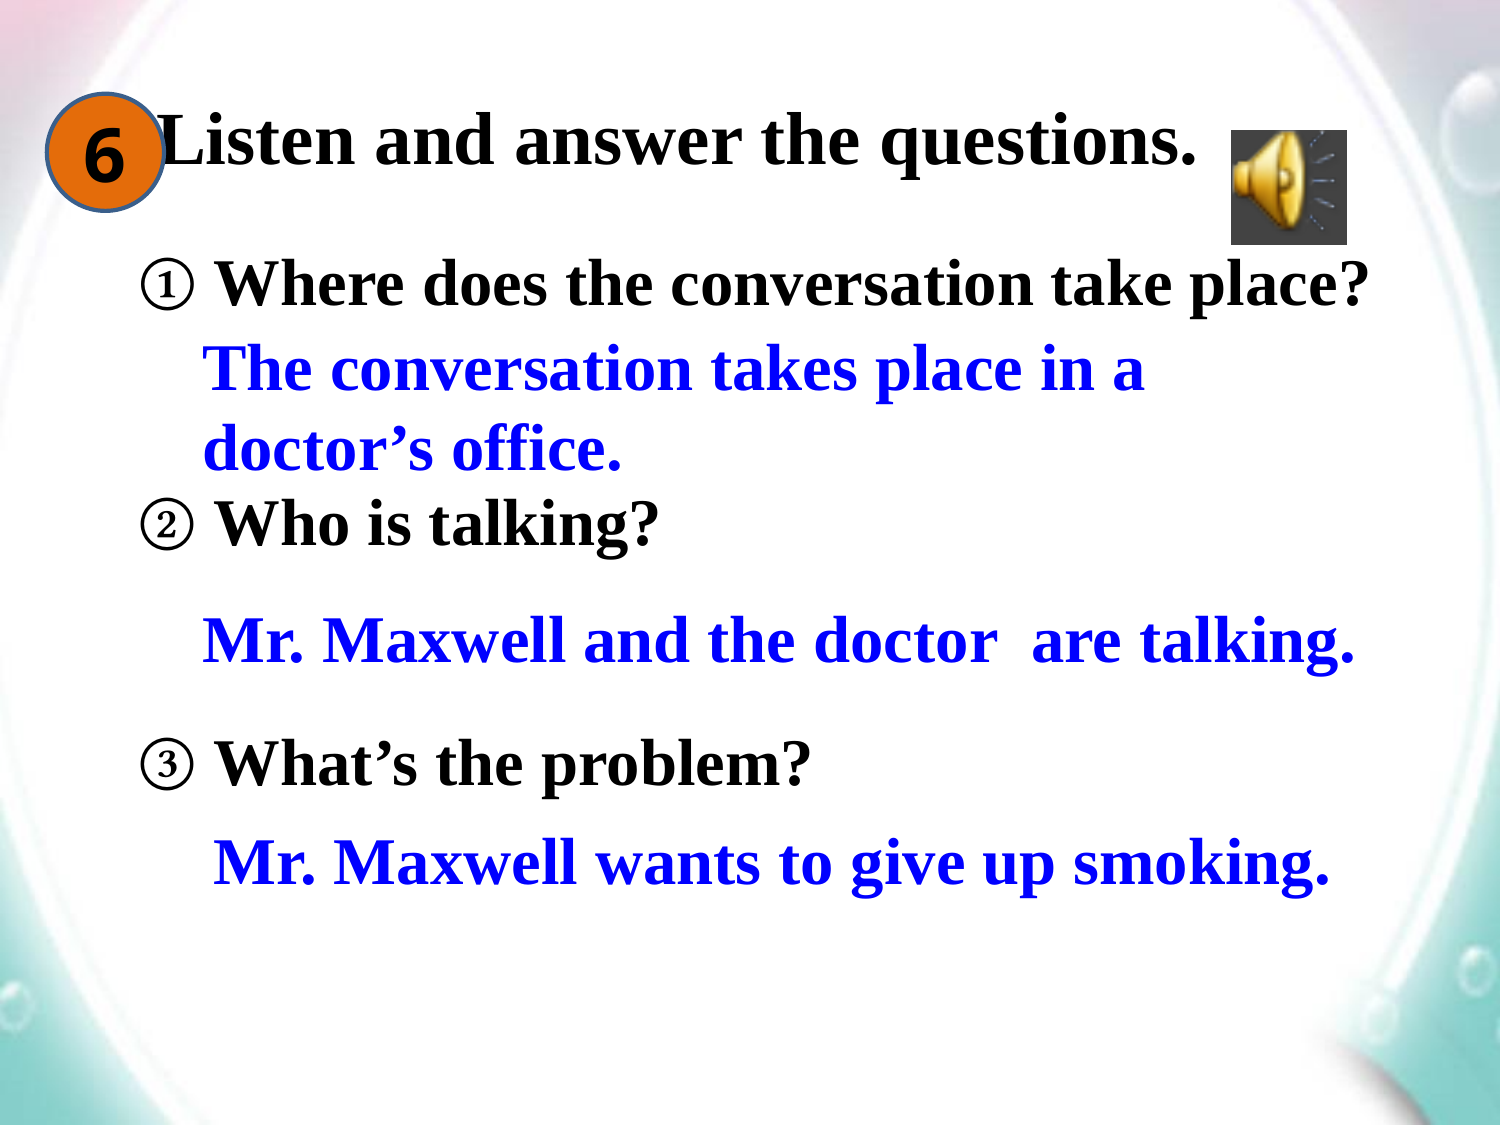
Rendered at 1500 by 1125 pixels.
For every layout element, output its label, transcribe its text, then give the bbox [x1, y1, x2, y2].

text_box 6 [44, 91, 167, 213]
text_box The conversation takes place in a doctor’s office. [187, 316, 1383, 491]
picture [0, 0, 1500, 1125]
text_box Listen and answer the questions. [141, 81, 1214, 187]
text_box Mr. Maxwell and the doctor are talking. [187, 587, 1430, 683]
text_box Mr. Maxwell wants to give up smoking. [199, 810, 1388, 906]
text_box ① Where does the conversation take place? ② Who is talking? ③ What’s the problem? [123, 231, 1402, 807]
